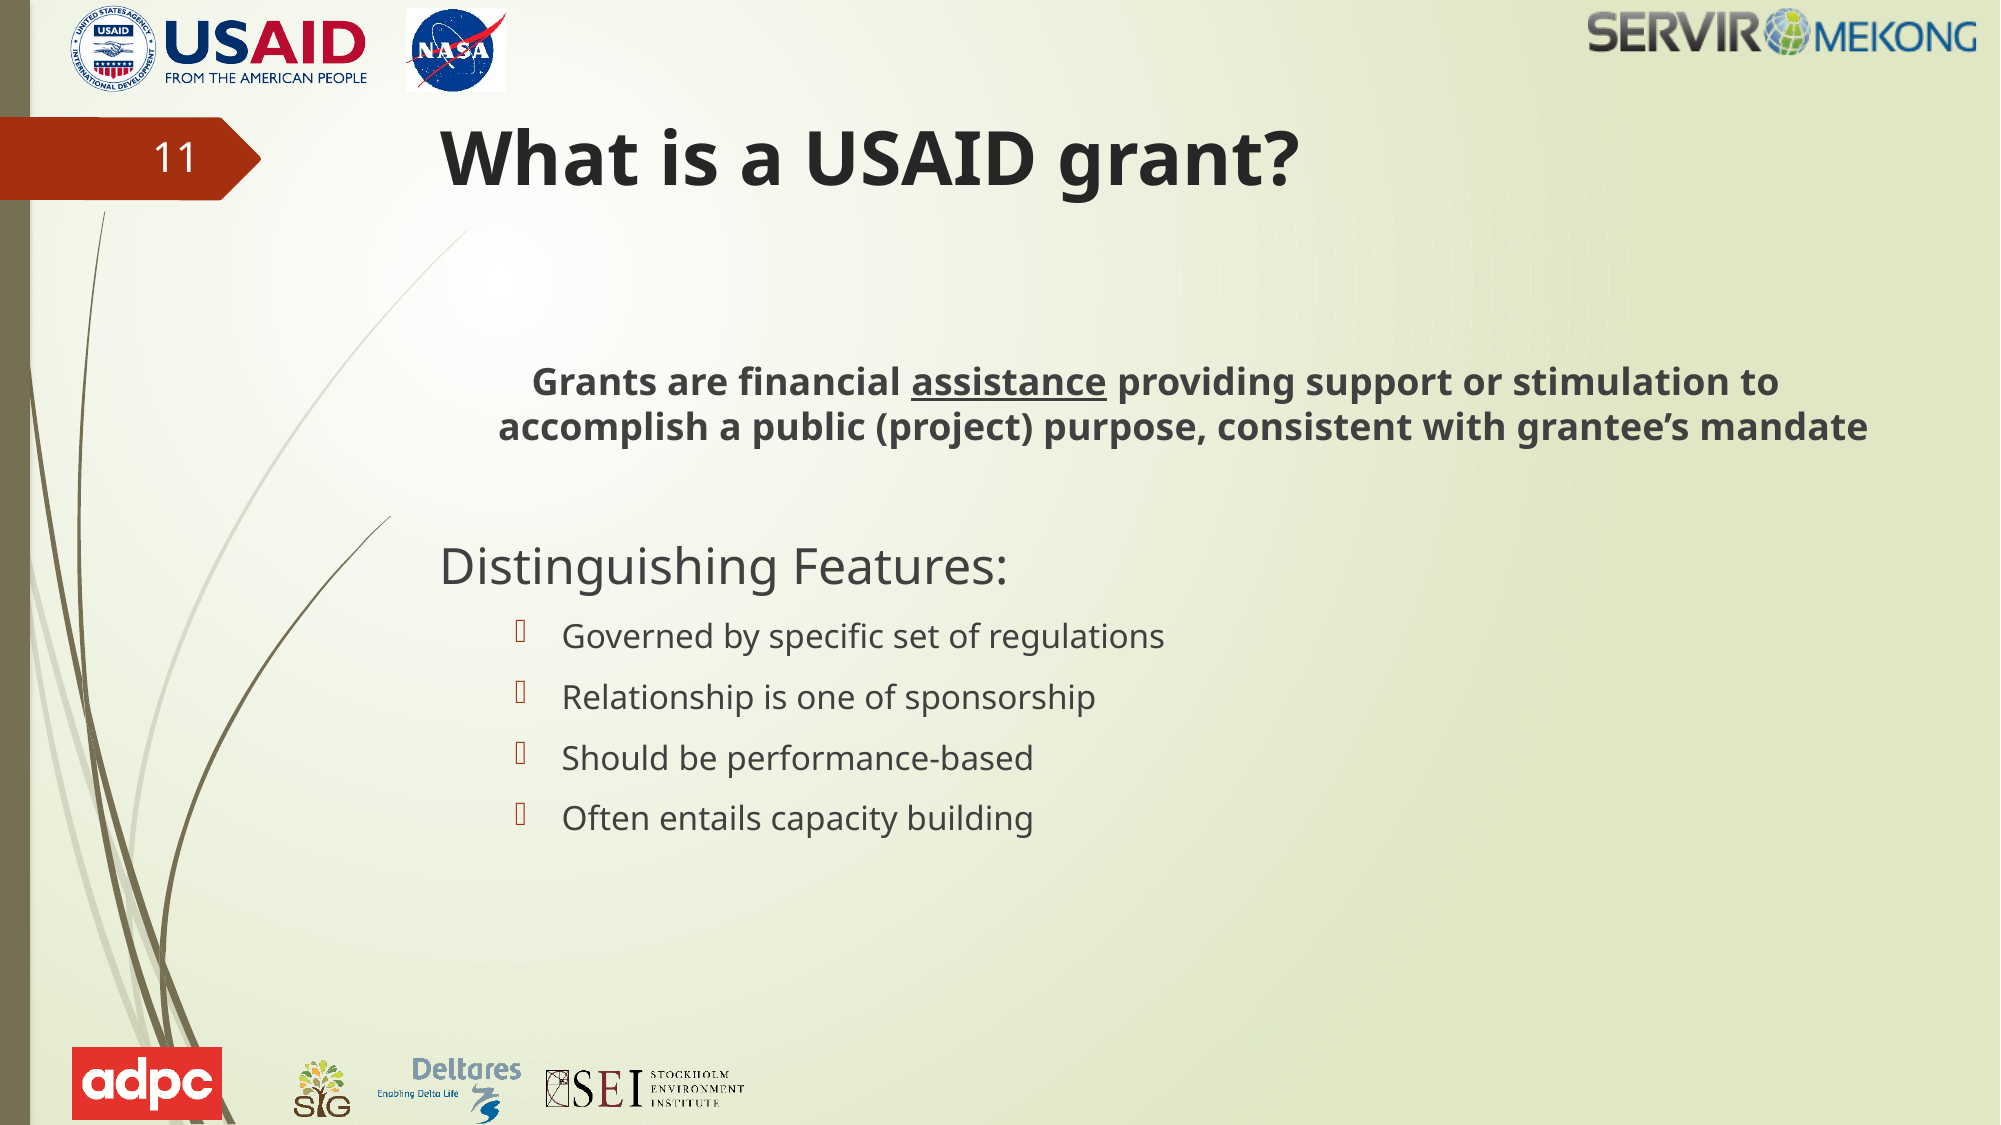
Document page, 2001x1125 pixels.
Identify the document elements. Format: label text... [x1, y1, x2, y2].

picture [546, 1070, 744, 1107]
picture [26, 0, 506, 126]
list Grants are financial assistance providing support or stimulation to accomplish a public (project) purpose, consistent with grantee’s mandate Distinguishing Features: Governed by specific set of regulations Relationship is one of sponsorship Should be performance-based Often entails capacity building [424, 350, 1888, 970]
title What is a USAID grant? [425, 102, 1888, 313]
picture [72, 1047, 222, 1120]
picture [357, 1037, 541, 1125]
picture [294, 1060, 350, 1117]
picture [1588, 8, 1977, 57]
slide_number 11 [87, 129, 216, 190]
